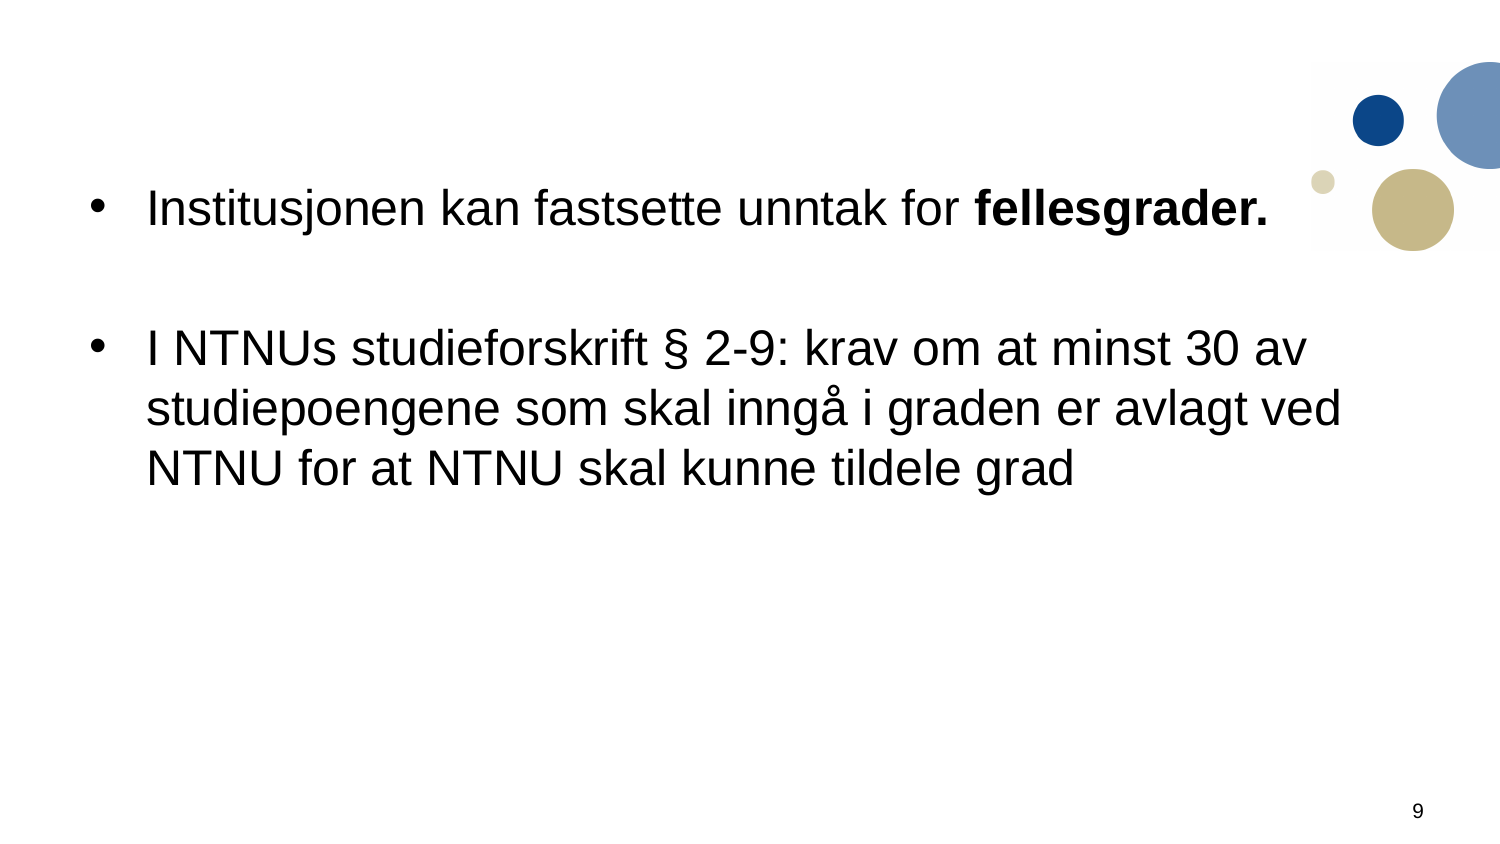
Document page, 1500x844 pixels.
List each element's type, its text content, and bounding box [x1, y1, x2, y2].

list Institusjonen kan fastsette unntak for fellesgrader. I NTNUs studieforskrift § 2-9: krav om at minst 30 av studiepoengene som skal inngå i graden er avlagt ved NTNU for at NTNU skal kunne tildele grad [75, 167, 1425, 790]
picture [1311, 62, 1500, 251]
